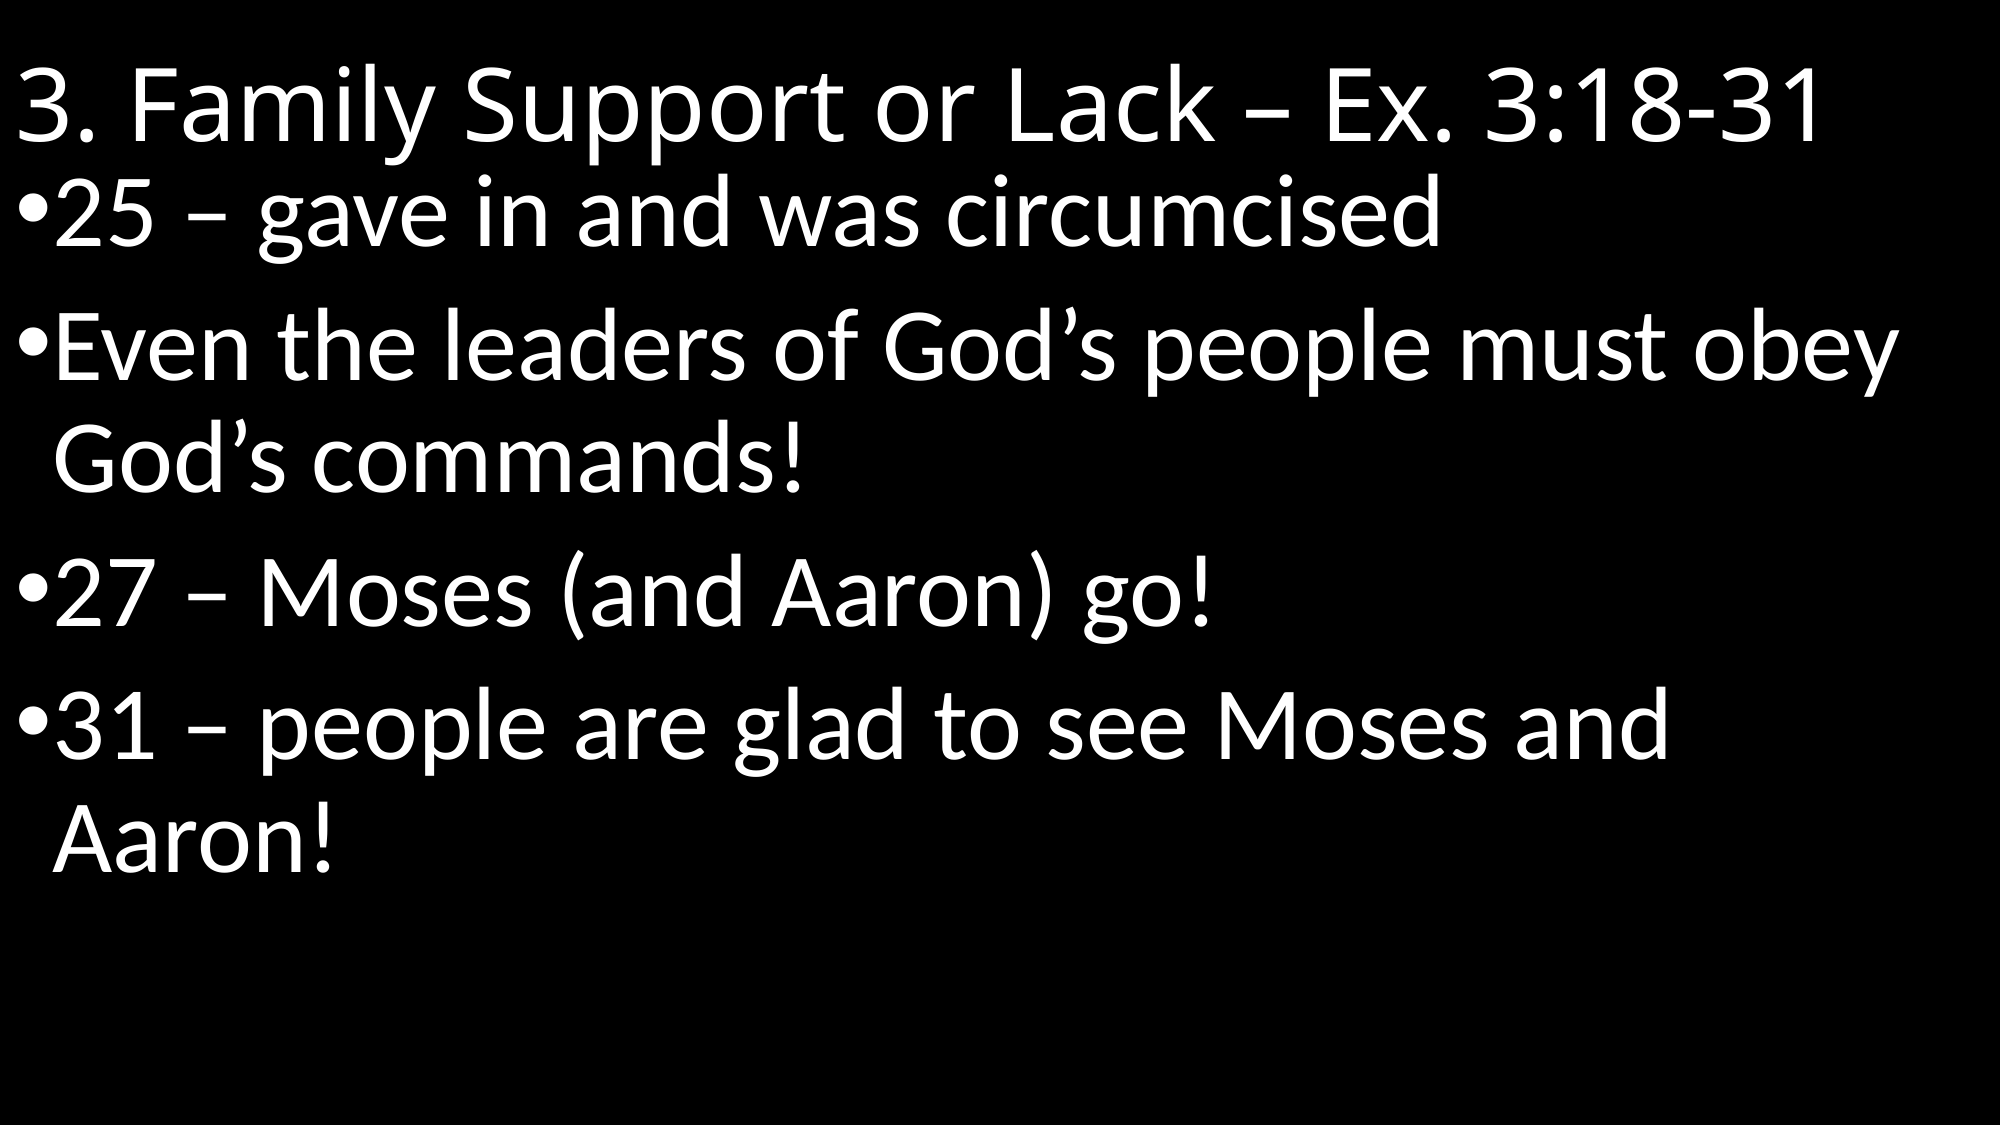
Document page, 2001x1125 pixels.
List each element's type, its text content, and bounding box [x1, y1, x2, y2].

title 3. Family Support or Lack – Ex. 3:18-31 [0, 0, 2000, 149]
list 25 – gave in and was circumcised Even the leaders of God’s people must obey God’s commands! 27 – Moses (and Aaron) go! 31 – people are glad to see Moses and Aaron! [0, 149, 2000, 1125]
